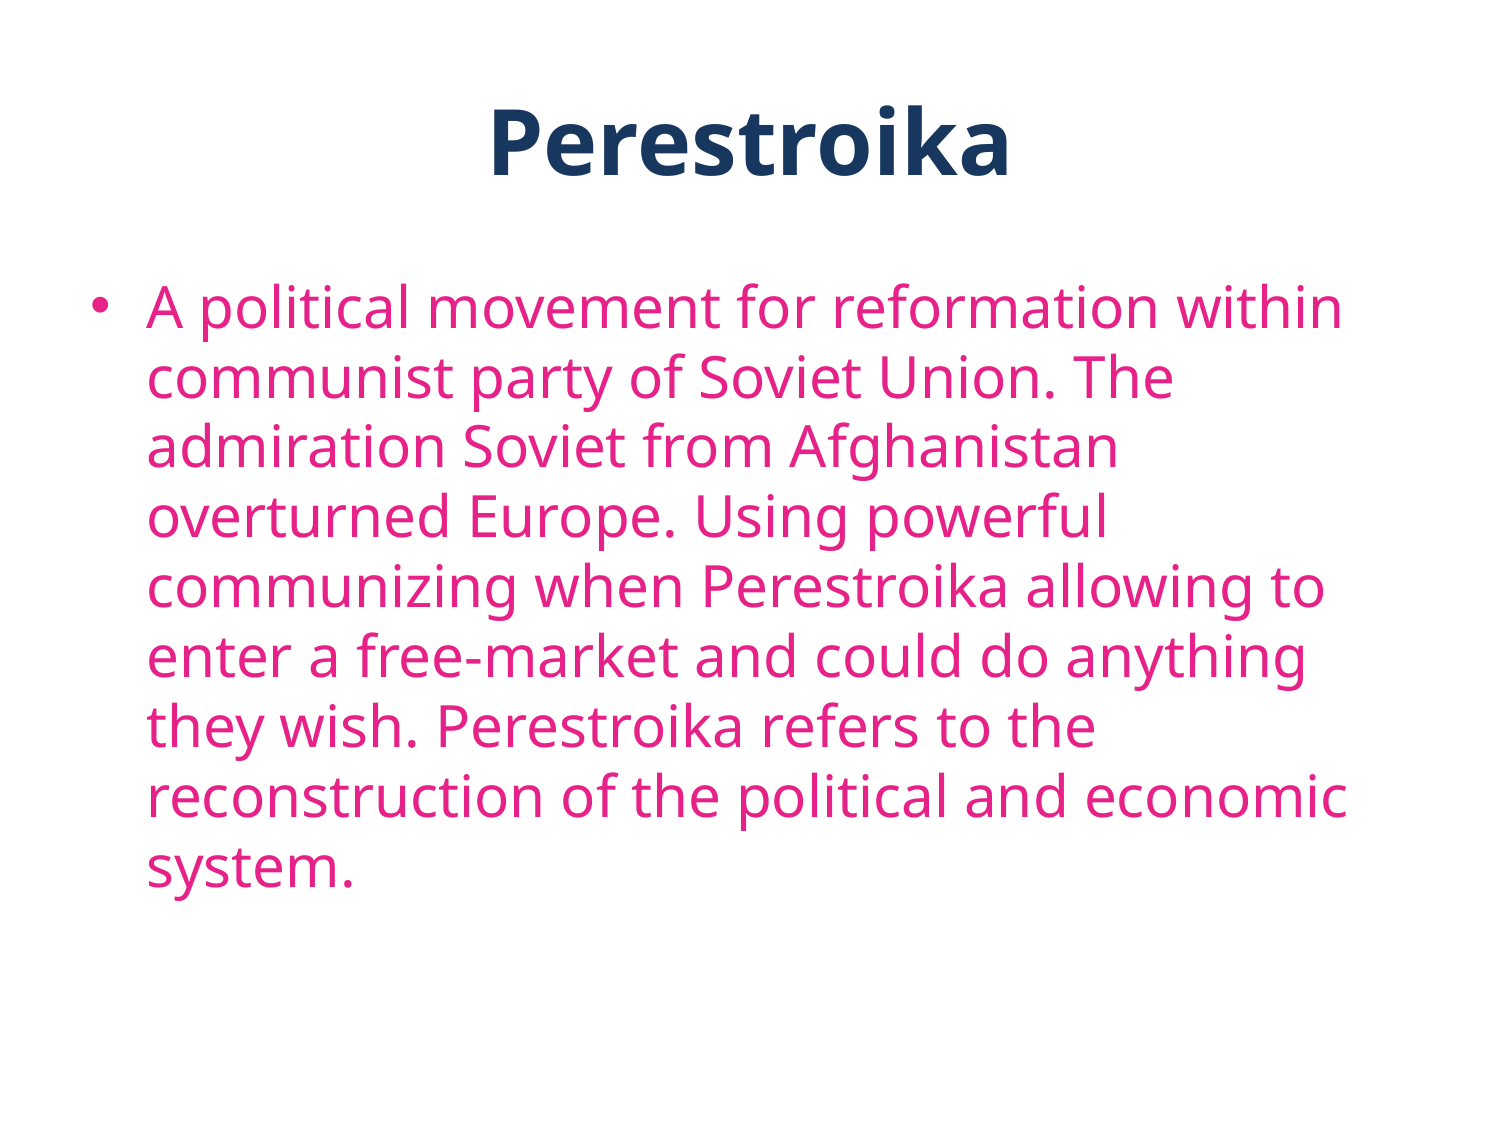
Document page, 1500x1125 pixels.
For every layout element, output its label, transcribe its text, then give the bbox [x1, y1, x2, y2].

list A political movement for reformation within communist party of Soviet Union. The admiration Soviet from Afghanistan overturned Europe. Using powerful communizing when Perestroika allowing to enter a free-market and could do anything they wish. Perestroika refers to the reconstruction of the political and economic system. [75, 262, 1425, 1005]
title Perestroika [75, 45, 1425, 233]
